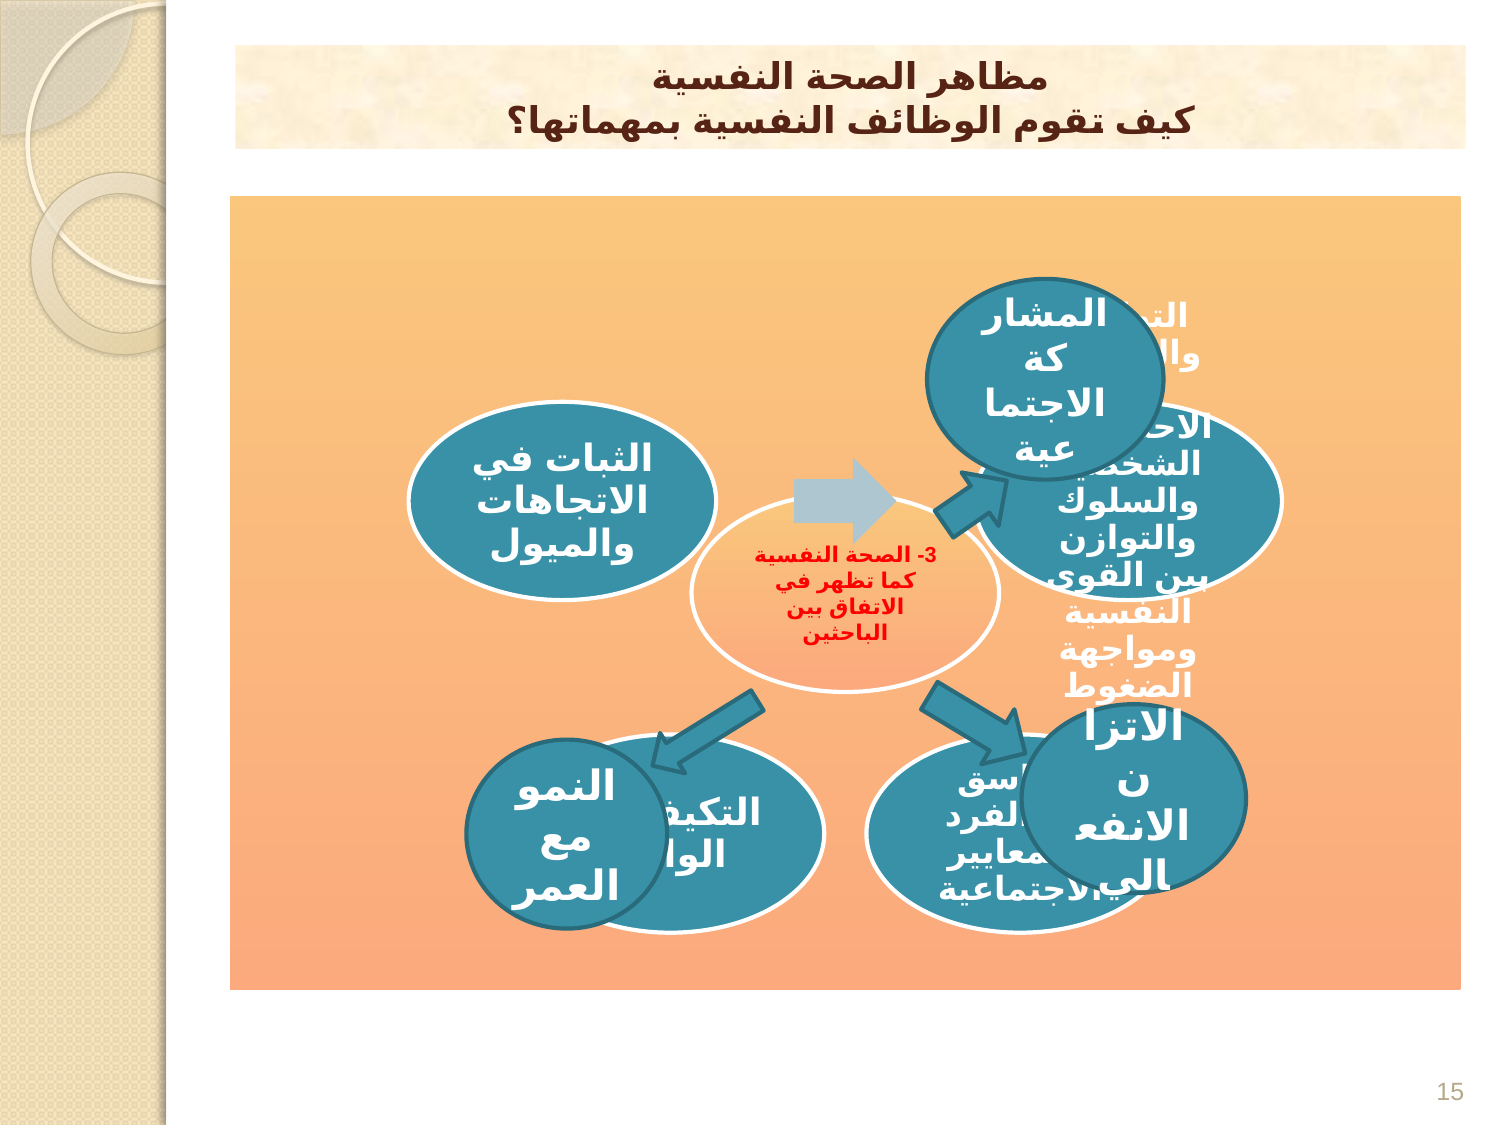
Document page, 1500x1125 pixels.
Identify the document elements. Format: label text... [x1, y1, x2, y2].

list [229, 195, 1461, 990]
title مظاهر الصحة النفسية كيف تقوم الوظائف النفسية بمهماتها؟ [235, 45, 1466, 149]
slide_number 15 [1413, 1034, 1488, 1113]
